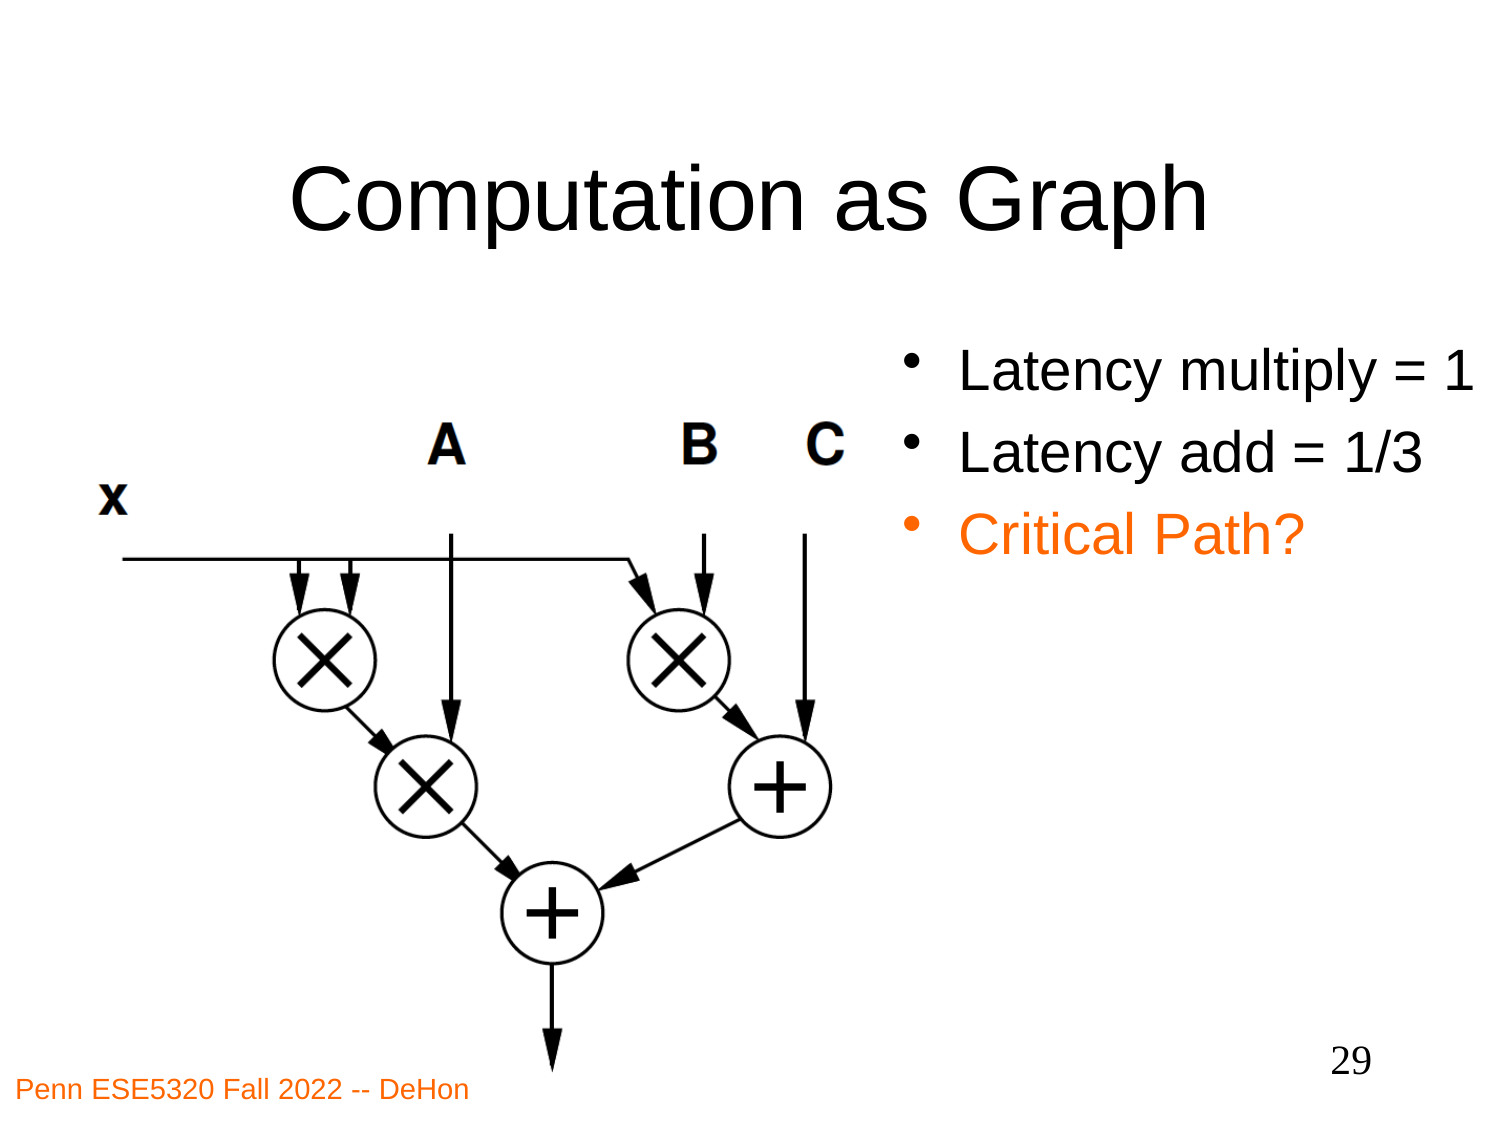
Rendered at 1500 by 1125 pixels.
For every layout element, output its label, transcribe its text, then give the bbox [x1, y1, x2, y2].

slide_number 29 [1074, 1024, 1388, 1101]
picture [87, 412, 852, 1076]
list Latency multiply = 1 Latency add = 1/3 Critical Path? [887, 324, 1500, 1001]
title Computation as Graph [112, 99, 1388, 288]
slide_number Penn ESE5320 Fall 2022 -- DeHon [0, 1062, 688, 1125]
